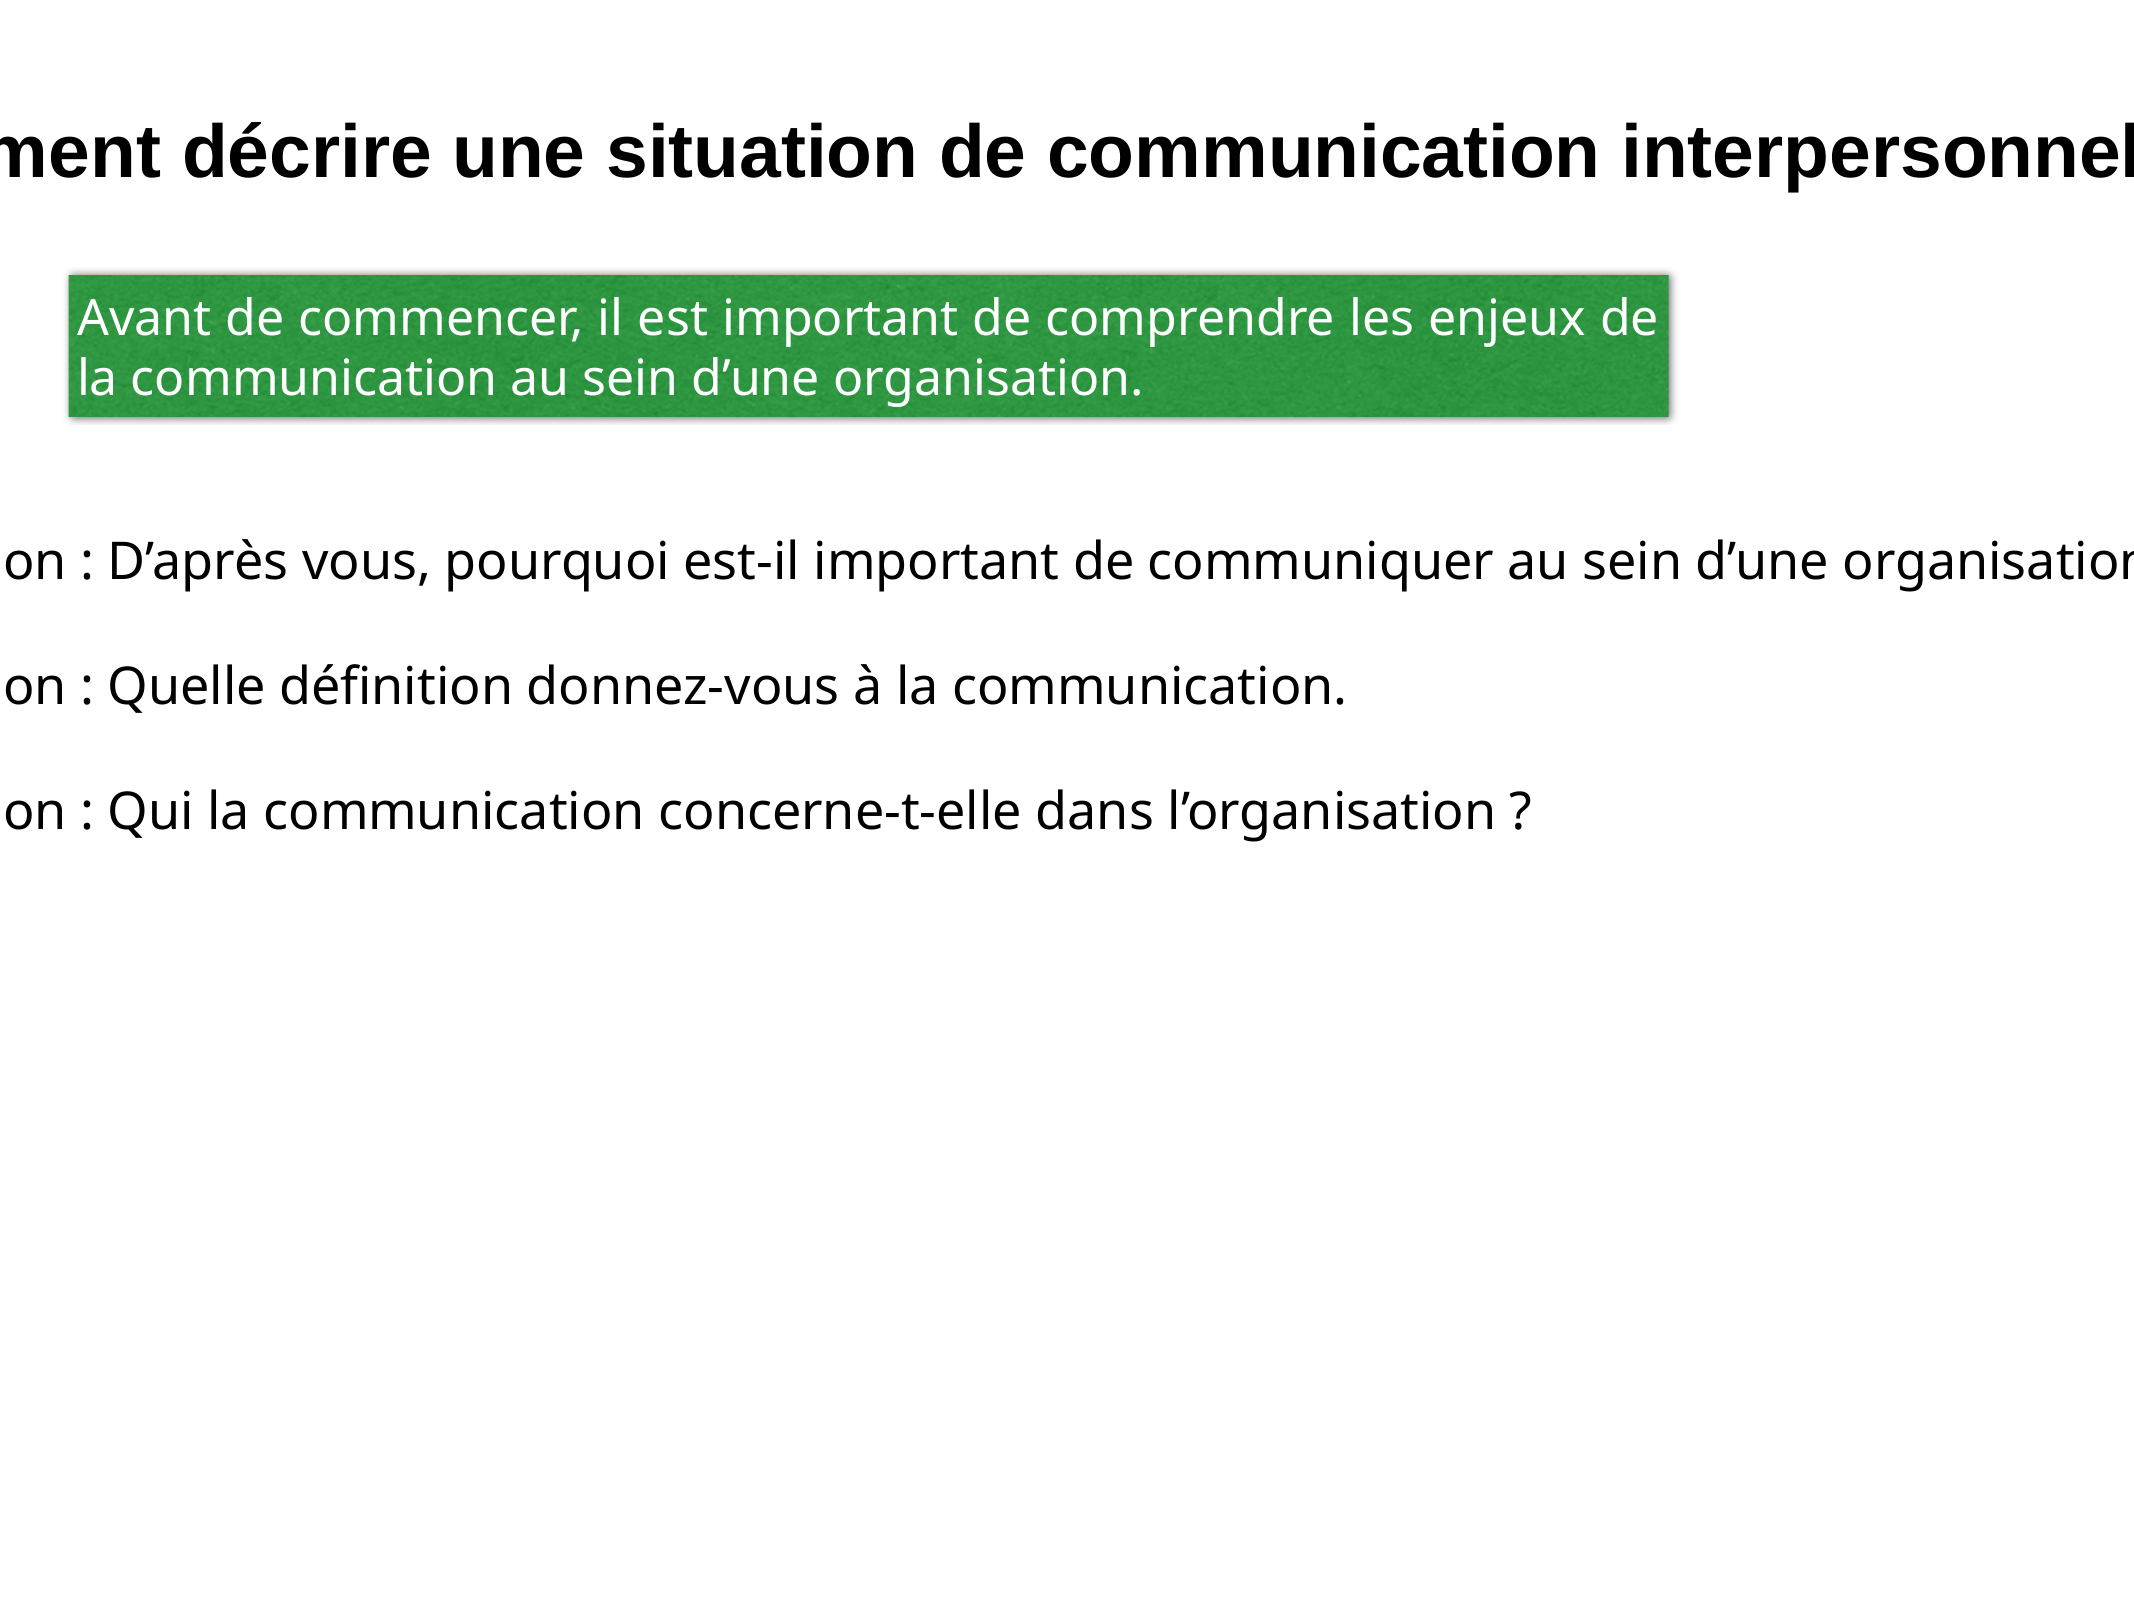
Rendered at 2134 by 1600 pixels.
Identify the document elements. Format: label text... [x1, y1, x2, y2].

text_box Avant de commencer, il est important de comprendre les enjeux de la communication au sein d’une organisation. [68, 275, 1669, 417]
text_box Question : D’après vous, pourquoi est-il important de communiquer au sein d’une organisation ? Question : Quelle définition donnez-vous à la communication. Question : Qui la communication concerne-t-elle dans l’organisation ? [0, 518, 2134, 848]
text_box 1. Comment décrire une situation de communication interpersonnelle ? [0, 94, 2134, 202]
